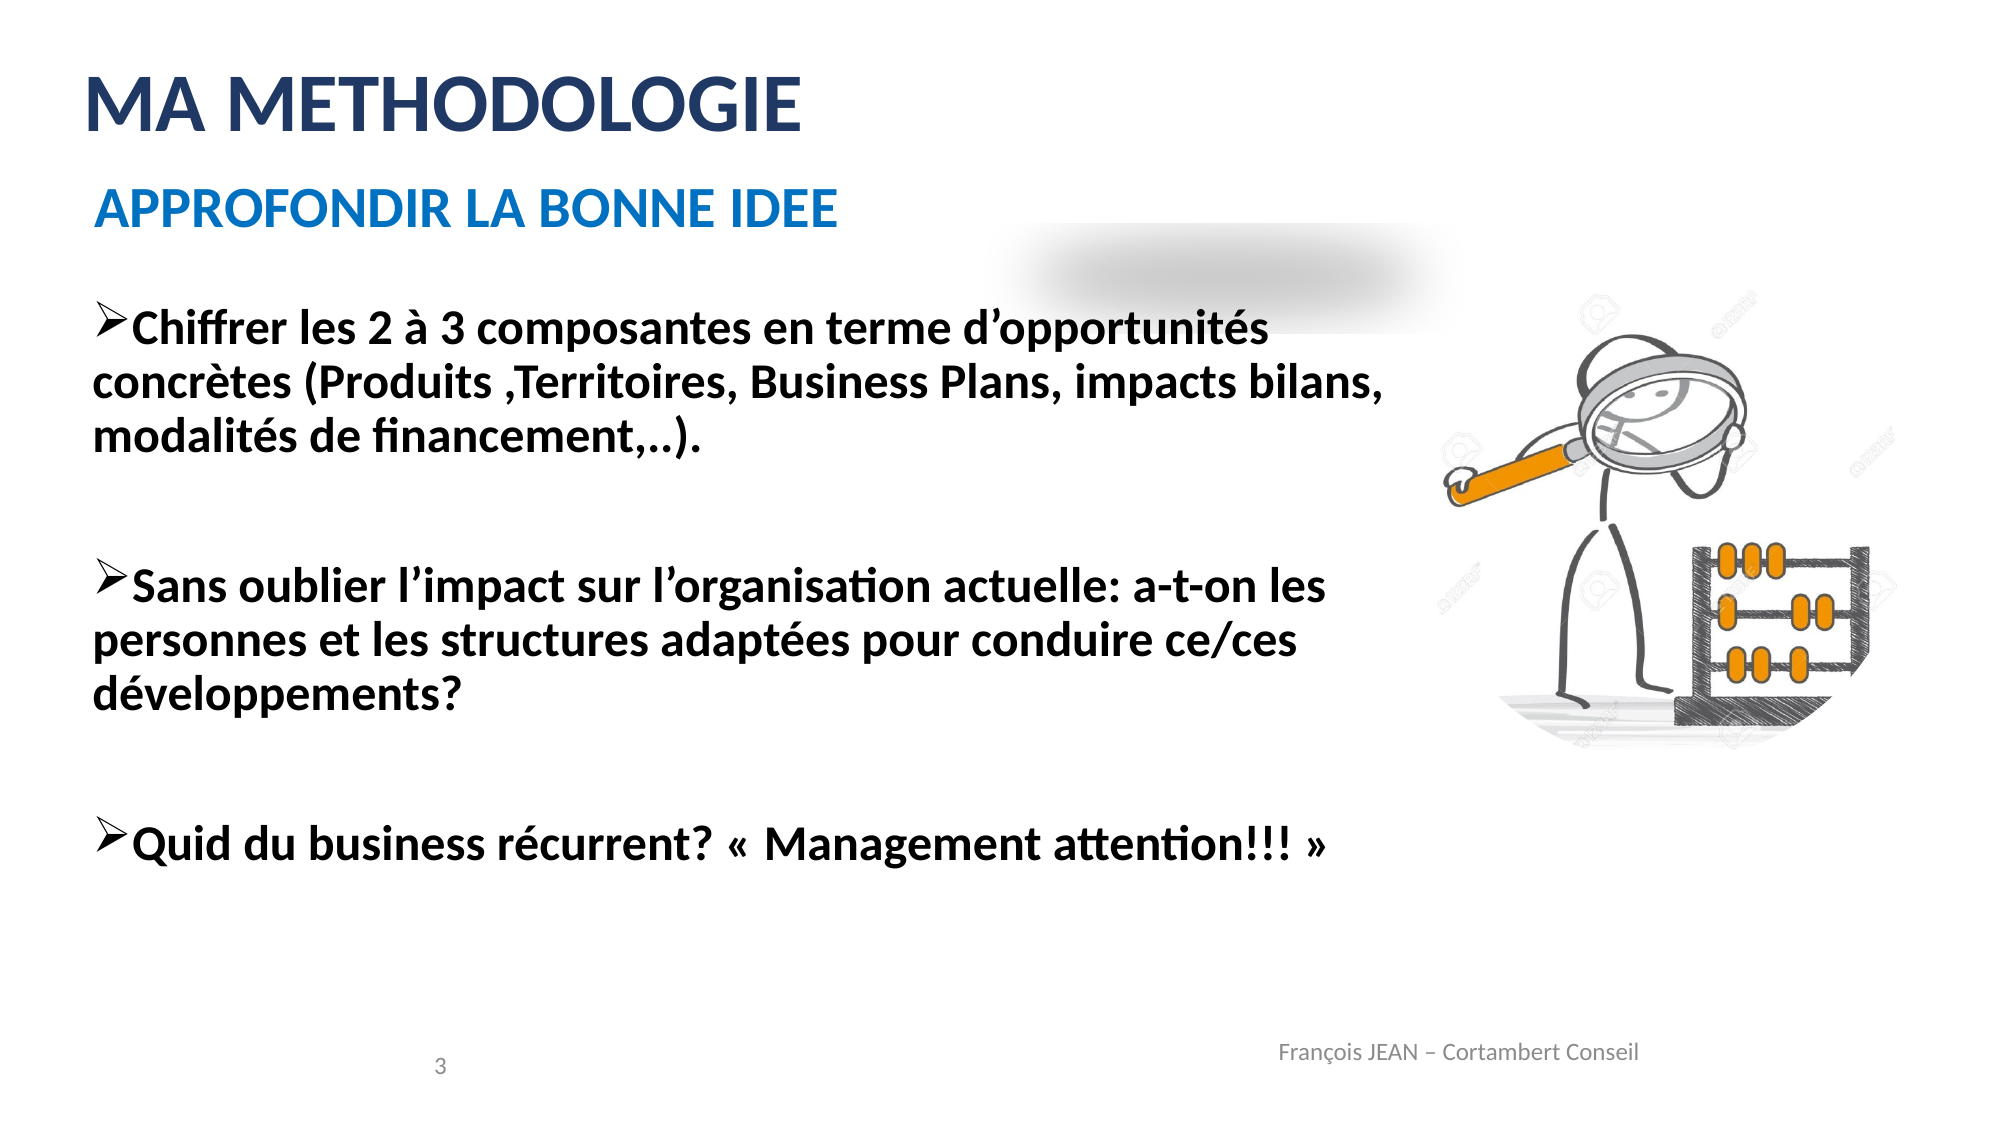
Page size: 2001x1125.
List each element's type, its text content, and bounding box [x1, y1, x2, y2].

footer François JEAN – Cortambert Conseil [1263, 1035, 1939, 1096]
list Chiffrer les 2 à 3 composantes en terme d’opportunités concrètes (Produits ,Territoires, Business Plans, impacts bilans, modalités de financement,..). Sans oublier l’impact sur l’organisation actuelle: a-t-on les personnes et les structures adaptées pour conduire ce/ces développements? Quid du business récurrent? « Management attention!!! » [77, 294, 1415, 918]
text_box APPROFONDIR LA BONNE IDEE [79, 172, 1770, 246]
picture [1421, 274, 1910, 763]
slide_number 3 [11, 1035, 462, 1096]
text_box MA METHODOLOGIE [68, 40, 1905, 156]
